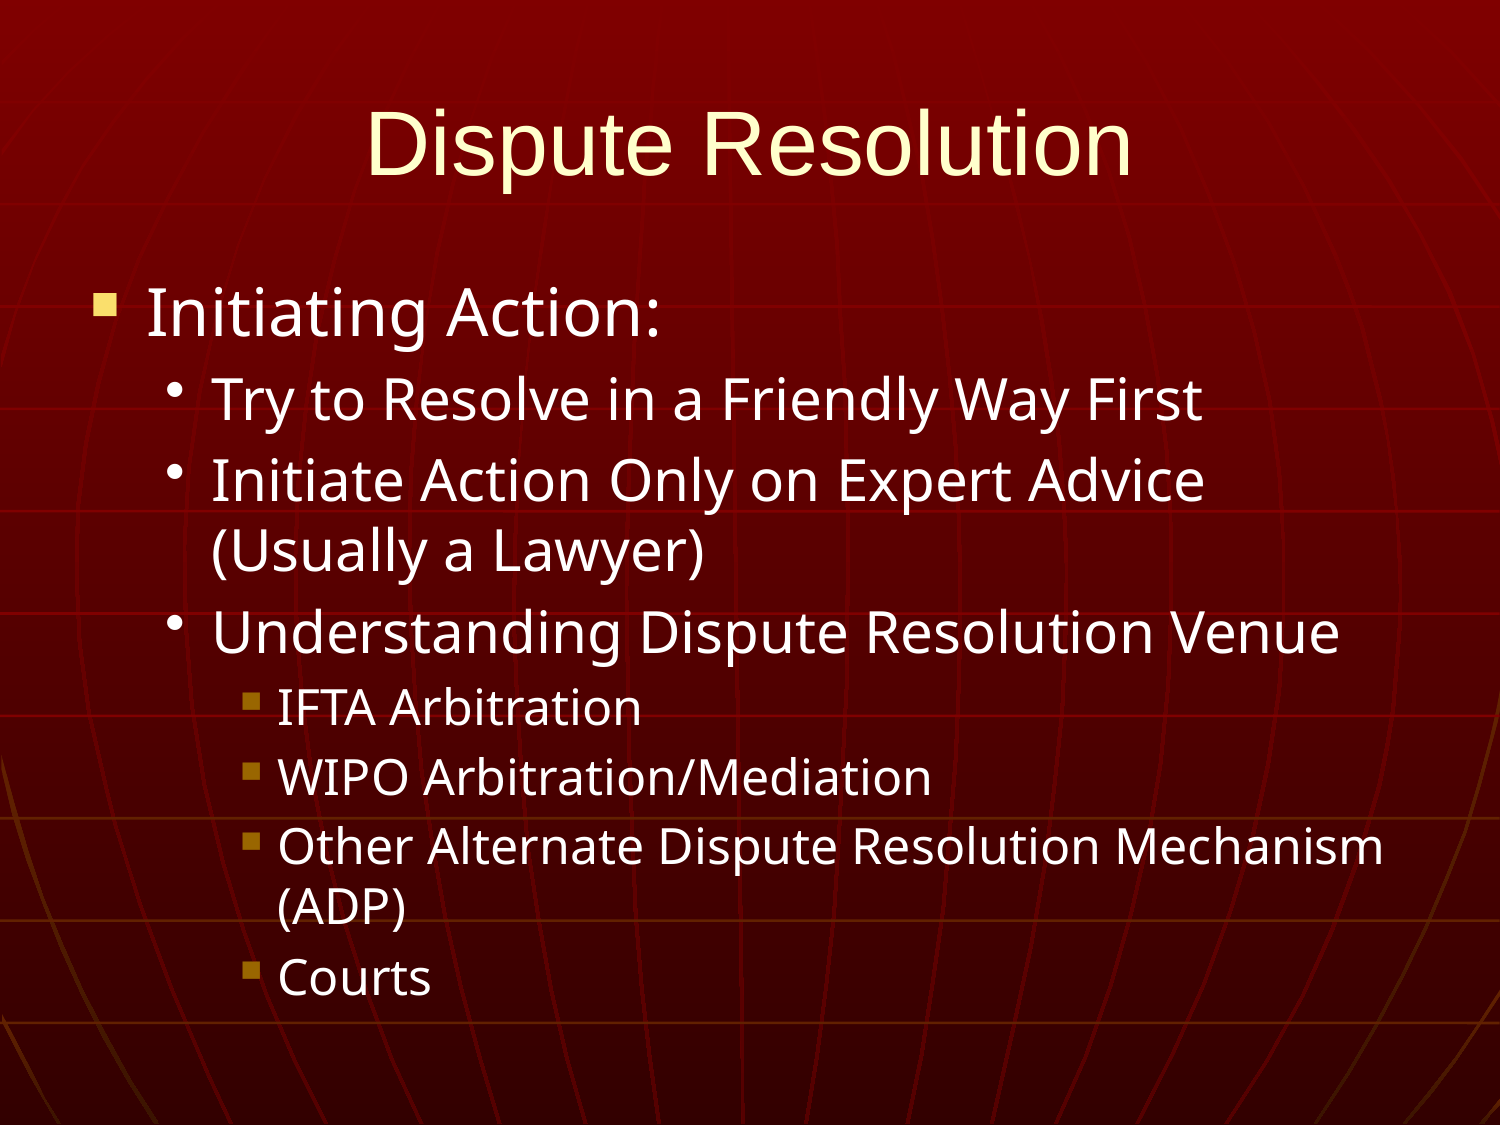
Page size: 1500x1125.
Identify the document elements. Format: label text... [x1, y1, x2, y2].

list Initiating Action: Try to Resolve in a Friendly Way First Initiate Action Only on Expert Advice (Usually a Lawyer) Understanding Dispute Resolution Venue IFTA Arbitration WIPO Arbitration/Mediation Other Alternate Dispute Resolution Mechanism (ADP) Courts [74, 262, 1451, 1006]
title Dispute Resolution [74, 45, 1426, 233]
